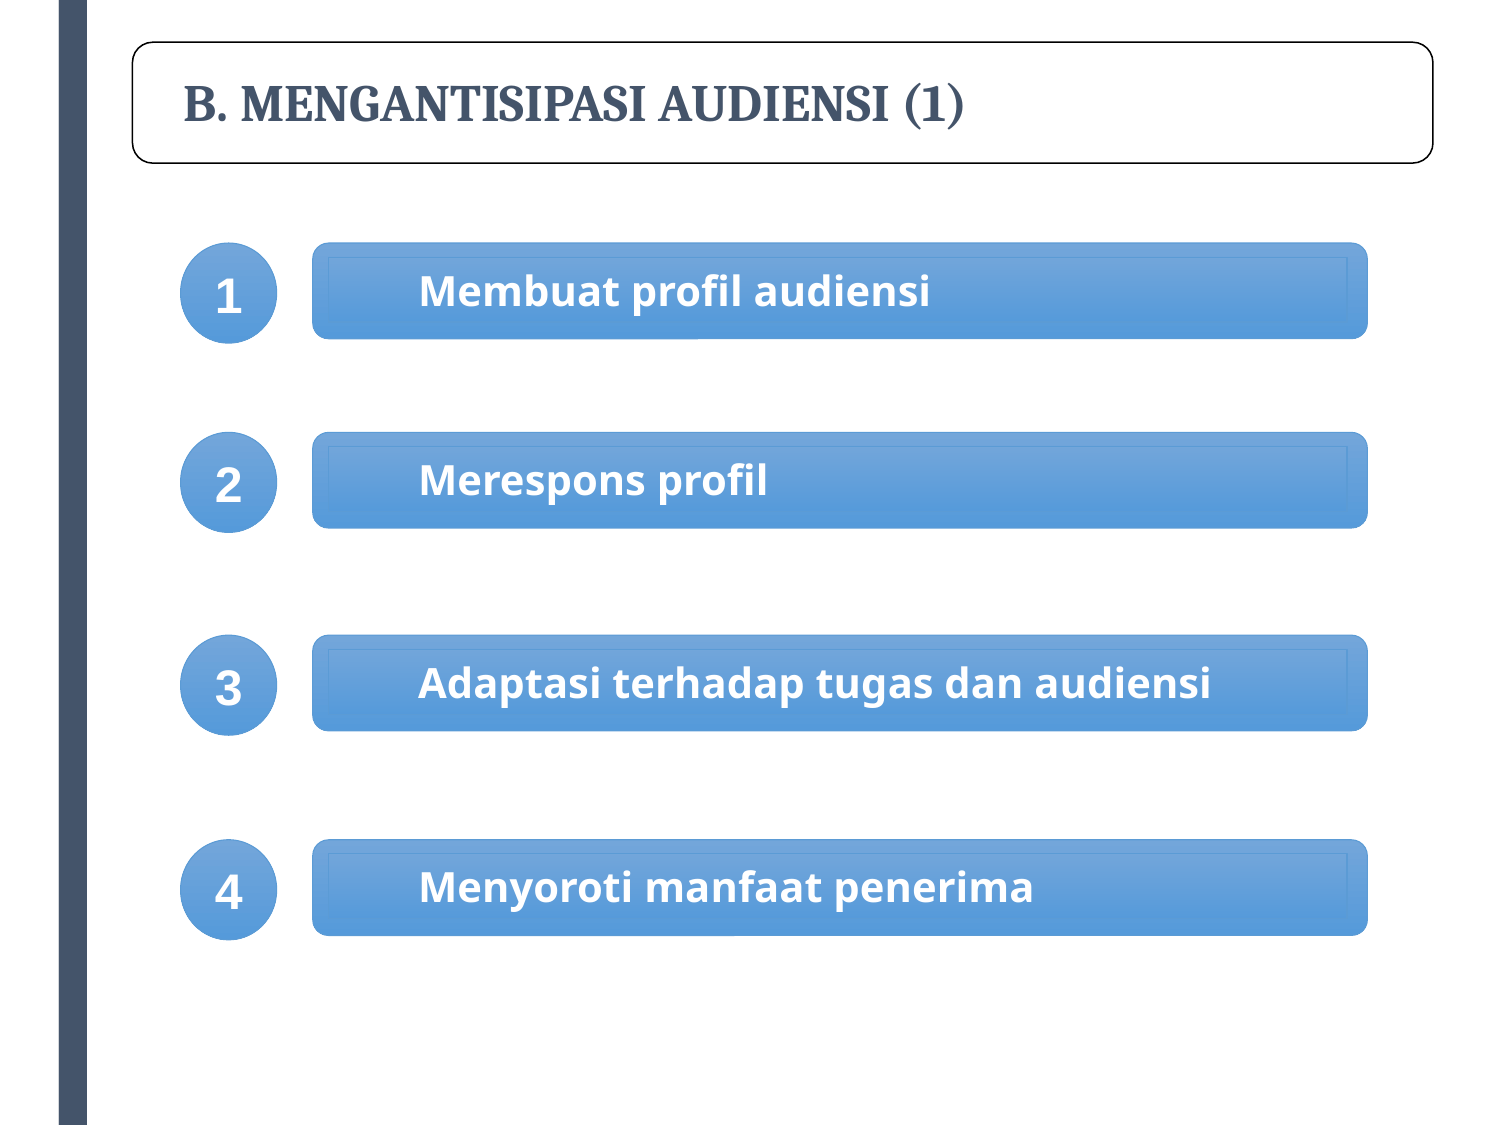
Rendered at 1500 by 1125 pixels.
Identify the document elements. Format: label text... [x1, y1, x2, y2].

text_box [180, 635, 1368, 736]
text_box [180, 242, 1368, 344]
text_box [180, 432, 1368, 533]
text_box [180, 839, 1368, 940]
title B. MENGANTISIPASI AUDIENSI (1) [168, 68, 1351, 140]
text_box [132, 42, 1433, 164]
